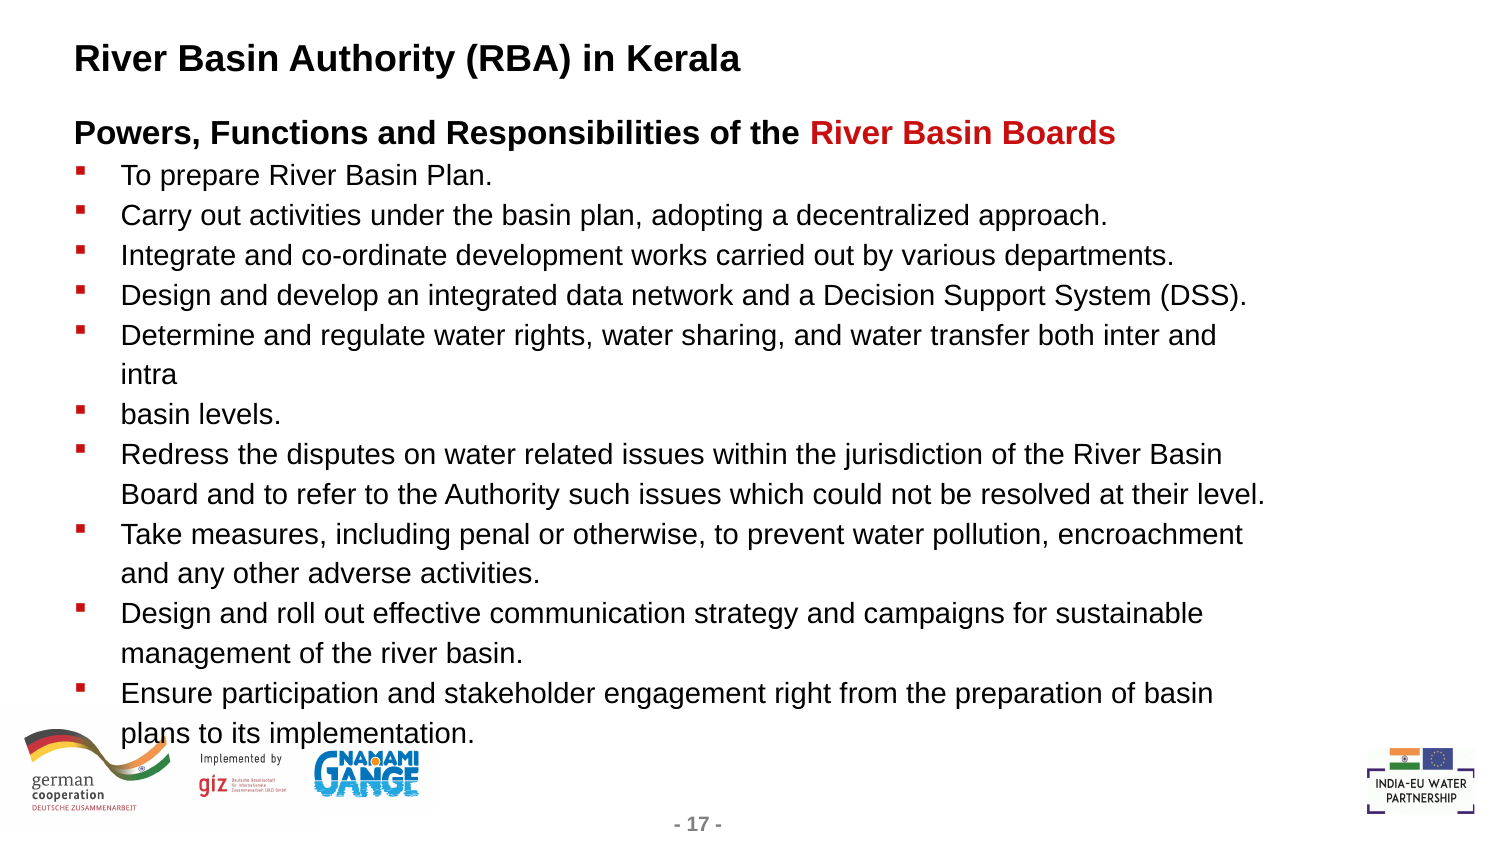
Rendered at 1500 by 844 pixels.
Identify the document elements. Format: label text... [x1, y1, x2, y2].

list Powers, Functions and Responsibilities of the River Basin Boards To prepare River Basin Plan. Carry out activities under the basin plan, adopting a decentralized approach. Integrate and co-ordinate development works carried out by various departments. Design and develop an integrated data network and a Decision Support System (DSS). Determine and regulate water rights, water sharing, and water transfer both inter and intra basin levels. Redress the disputes on water related issues within the jurisdiction of the River Basin Board and to refer to the Authority such issues which could not be resolved at their level. Take measures, including penal or otherwise, to prevent water pollution, encroachment and any other adverse activities. Design and roll out effective communication strategy and campaigns for sustainable management of the river basin. Ensure participation and stakeholder engagement right from the preparation of basin plans to its implementation. [73, 115, 1288, 729]
picture [0, 708, 437, 831]
text_box - 17 - [659, 803, 815, 844]
picture [1367, 748, 1475, 814]
title River Basin Authority (RBA) in Kerala [73, 39, 962, 129]
